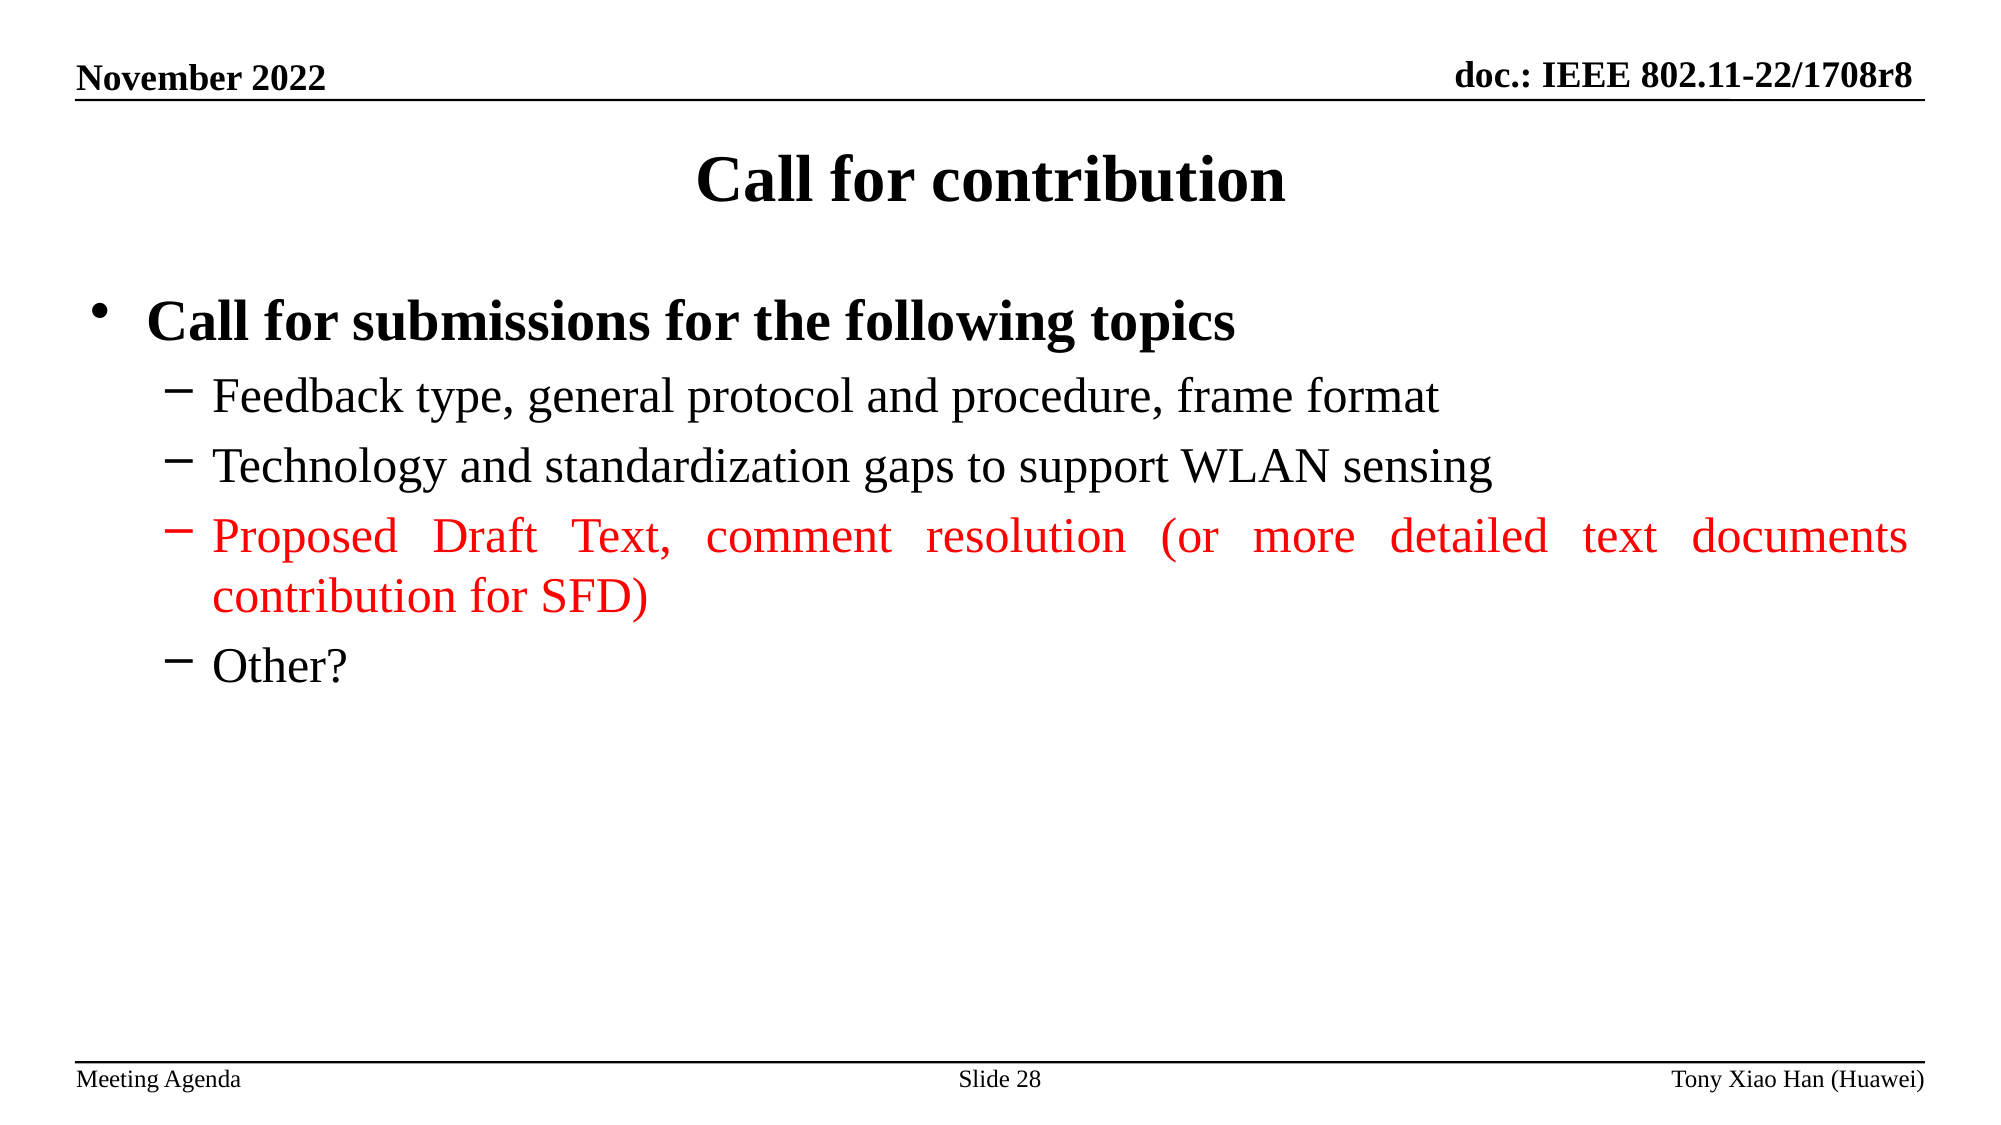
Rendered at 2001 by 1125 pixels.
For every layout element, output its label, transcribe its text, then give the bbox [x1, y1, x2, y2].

text_box Call for contribution [362, 87, 1638, 263]
text_box Call for submissions for the following topics Feedback type, general protocol and procedure, frame format Technology and standardization gaps to support WLAN sensing Proposed Draft Text, comment resolution (or more detailed text documents contribution for SFD) Other? [75, 275, 1925, 1050]
